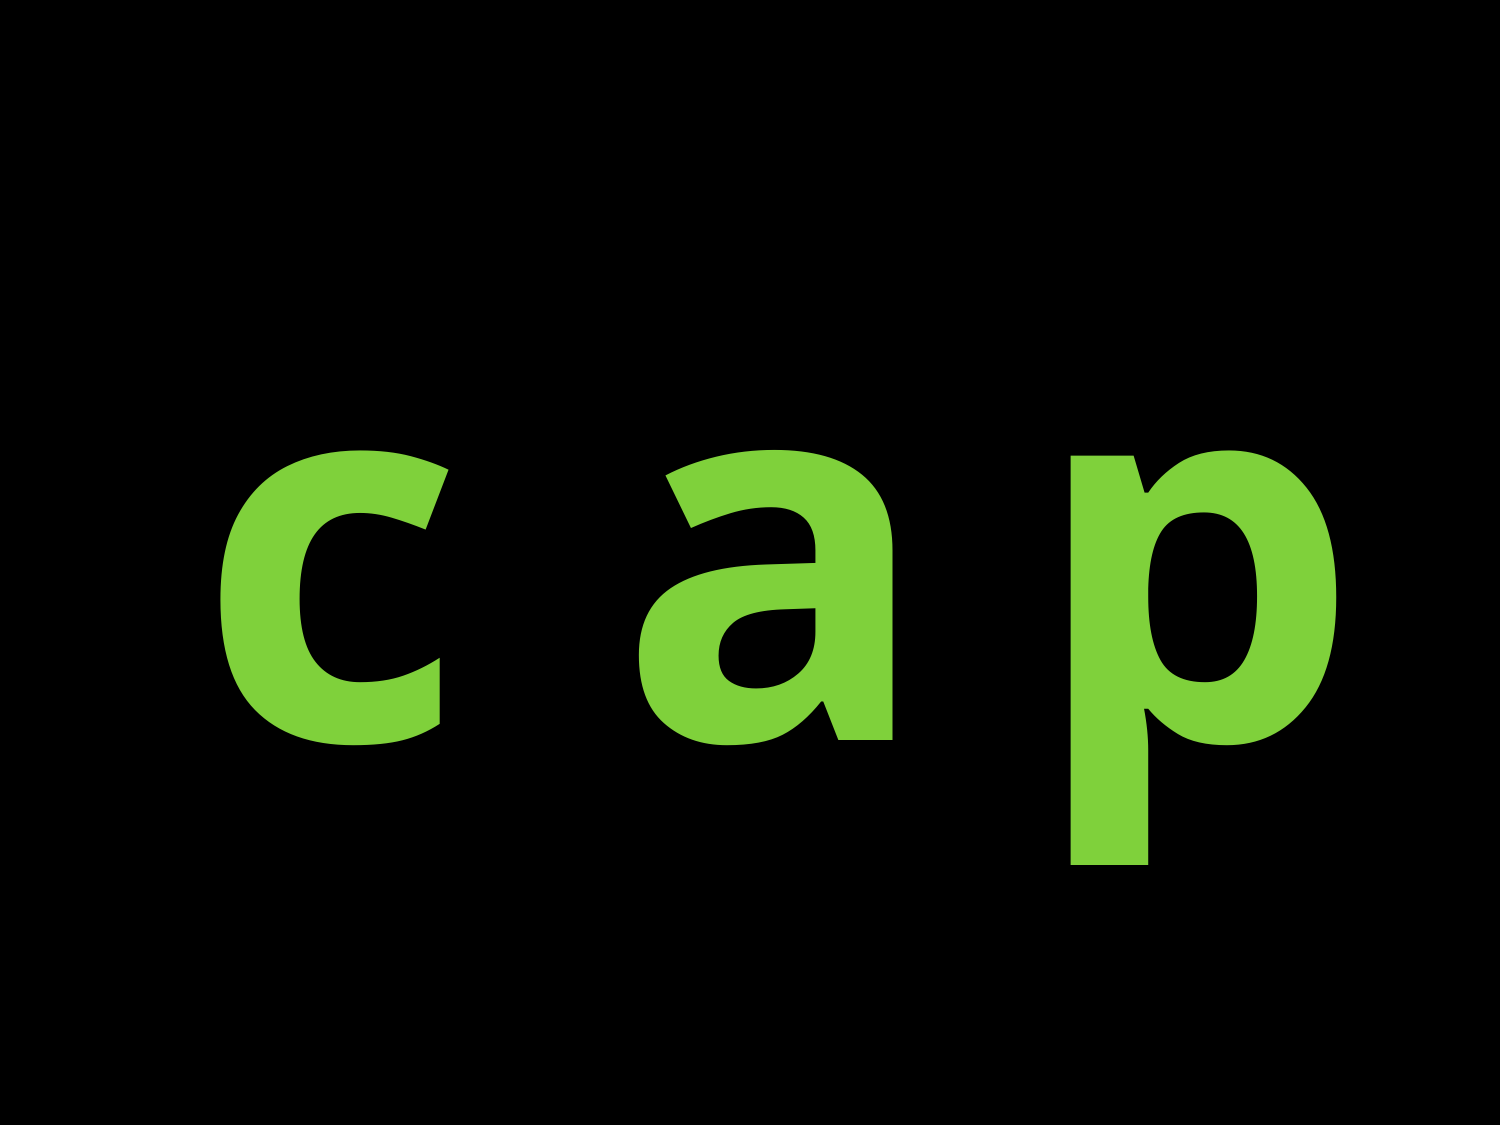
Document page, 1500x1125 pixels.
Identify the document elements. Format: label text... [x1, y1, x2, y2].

text_box p [1015, 212, 1376, 853]
text_box a [602, 212, 947, 853]
text_box c [149, 212, 513, 853]
